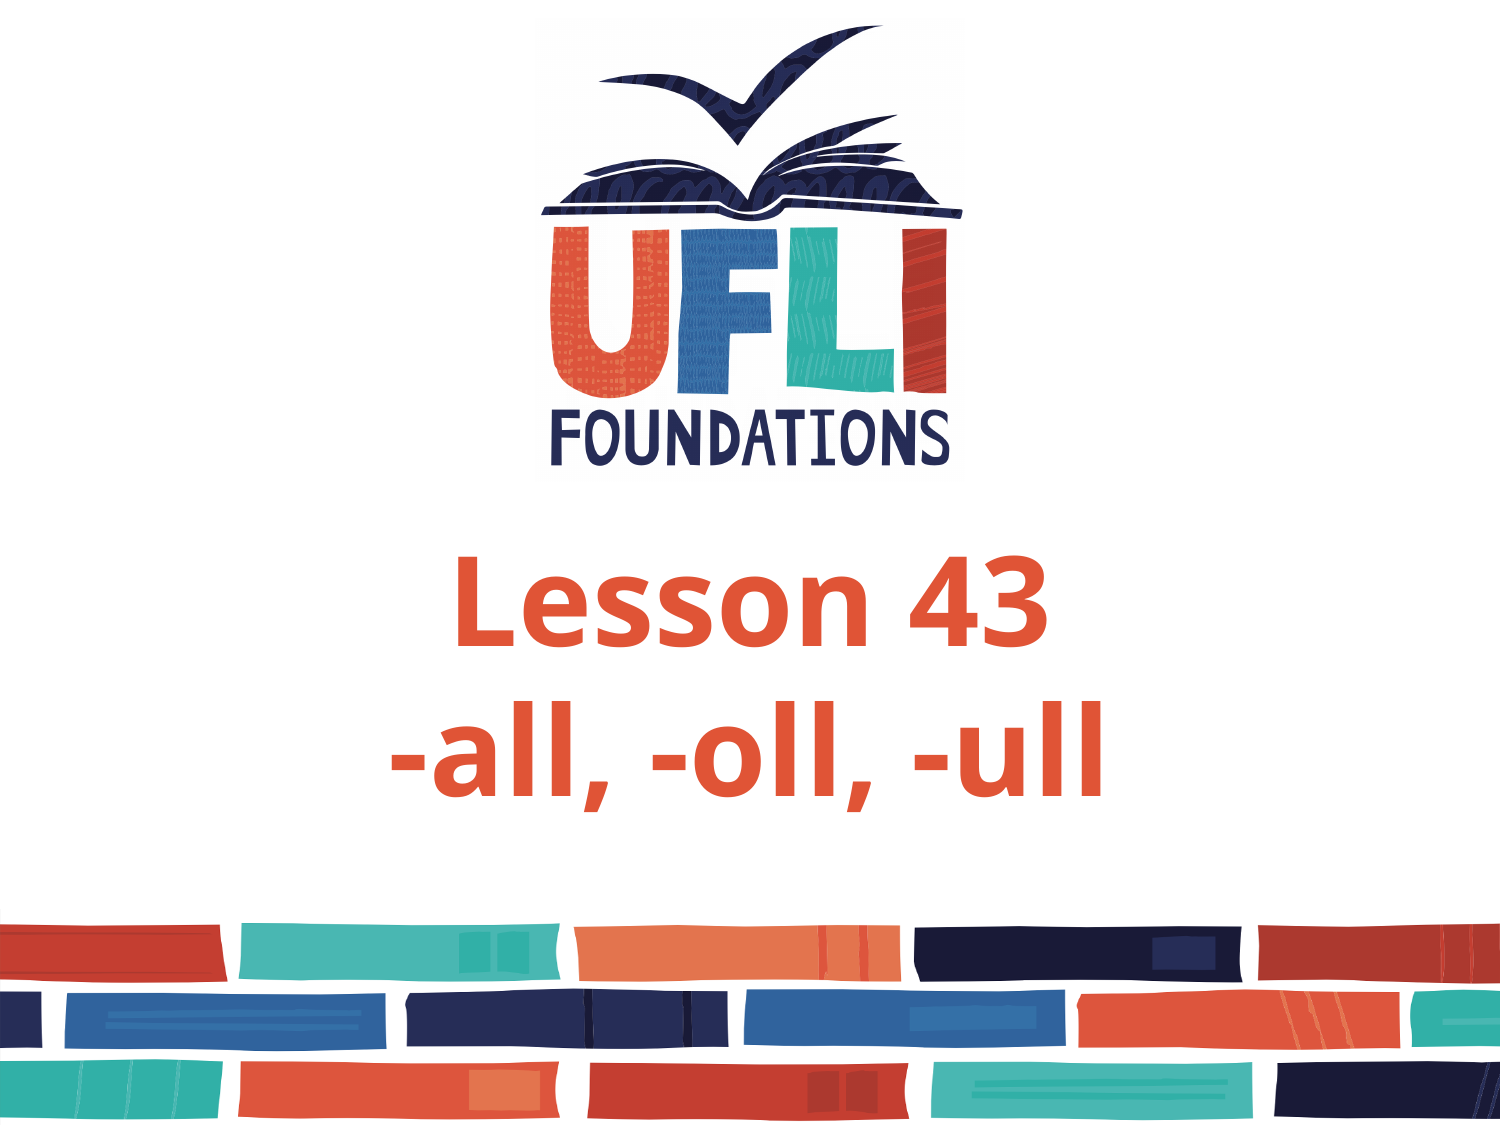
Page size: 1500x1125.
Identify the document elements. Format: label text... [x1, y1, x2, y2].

picture [0, 0, 1500, 1125]
text_box Lesson 43 -all, -oll, -ull [149, 513, 1351, 832]
